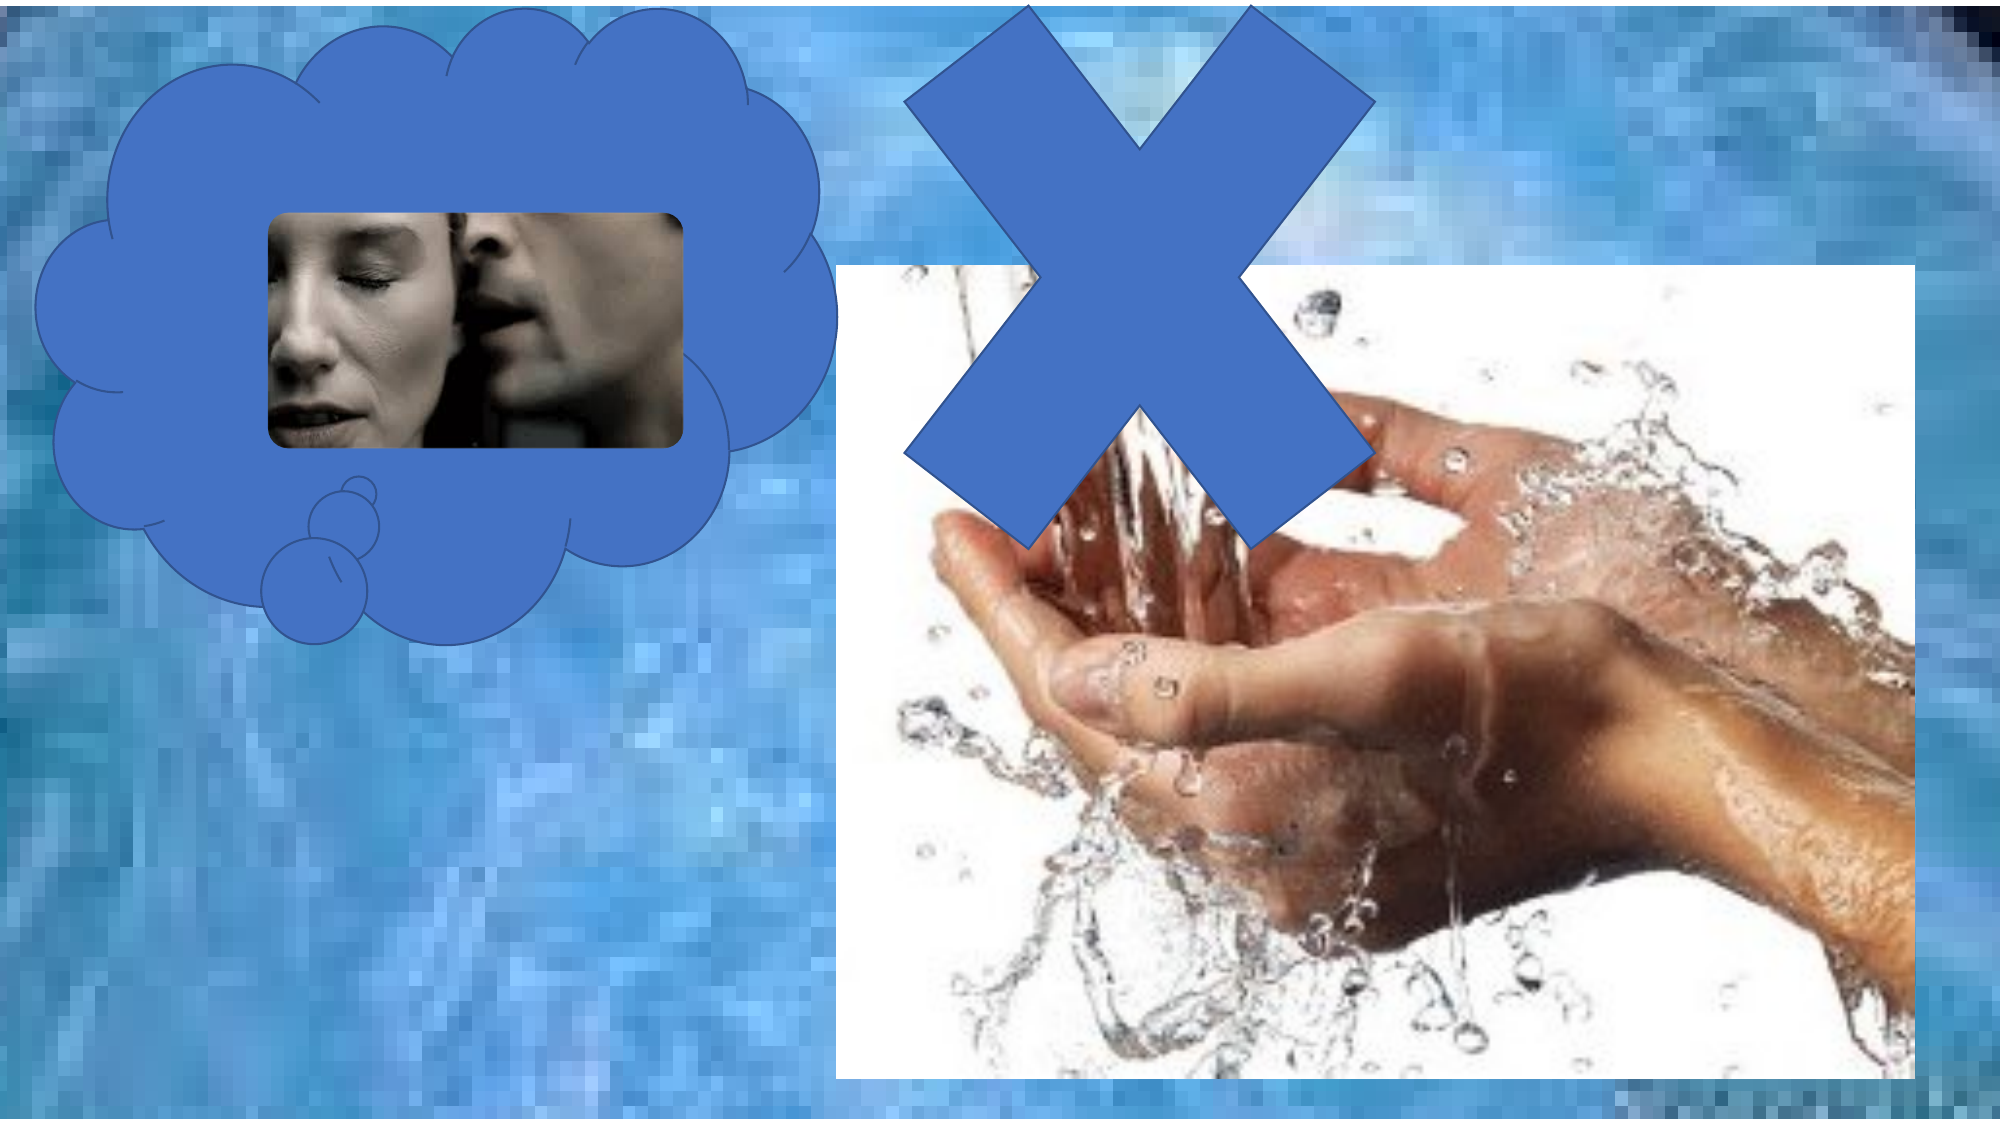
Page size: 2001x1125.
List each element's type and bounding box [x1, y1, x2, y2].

picture [0, 6, 2000, 1119]
list [836, 264, 1915, 1079]
